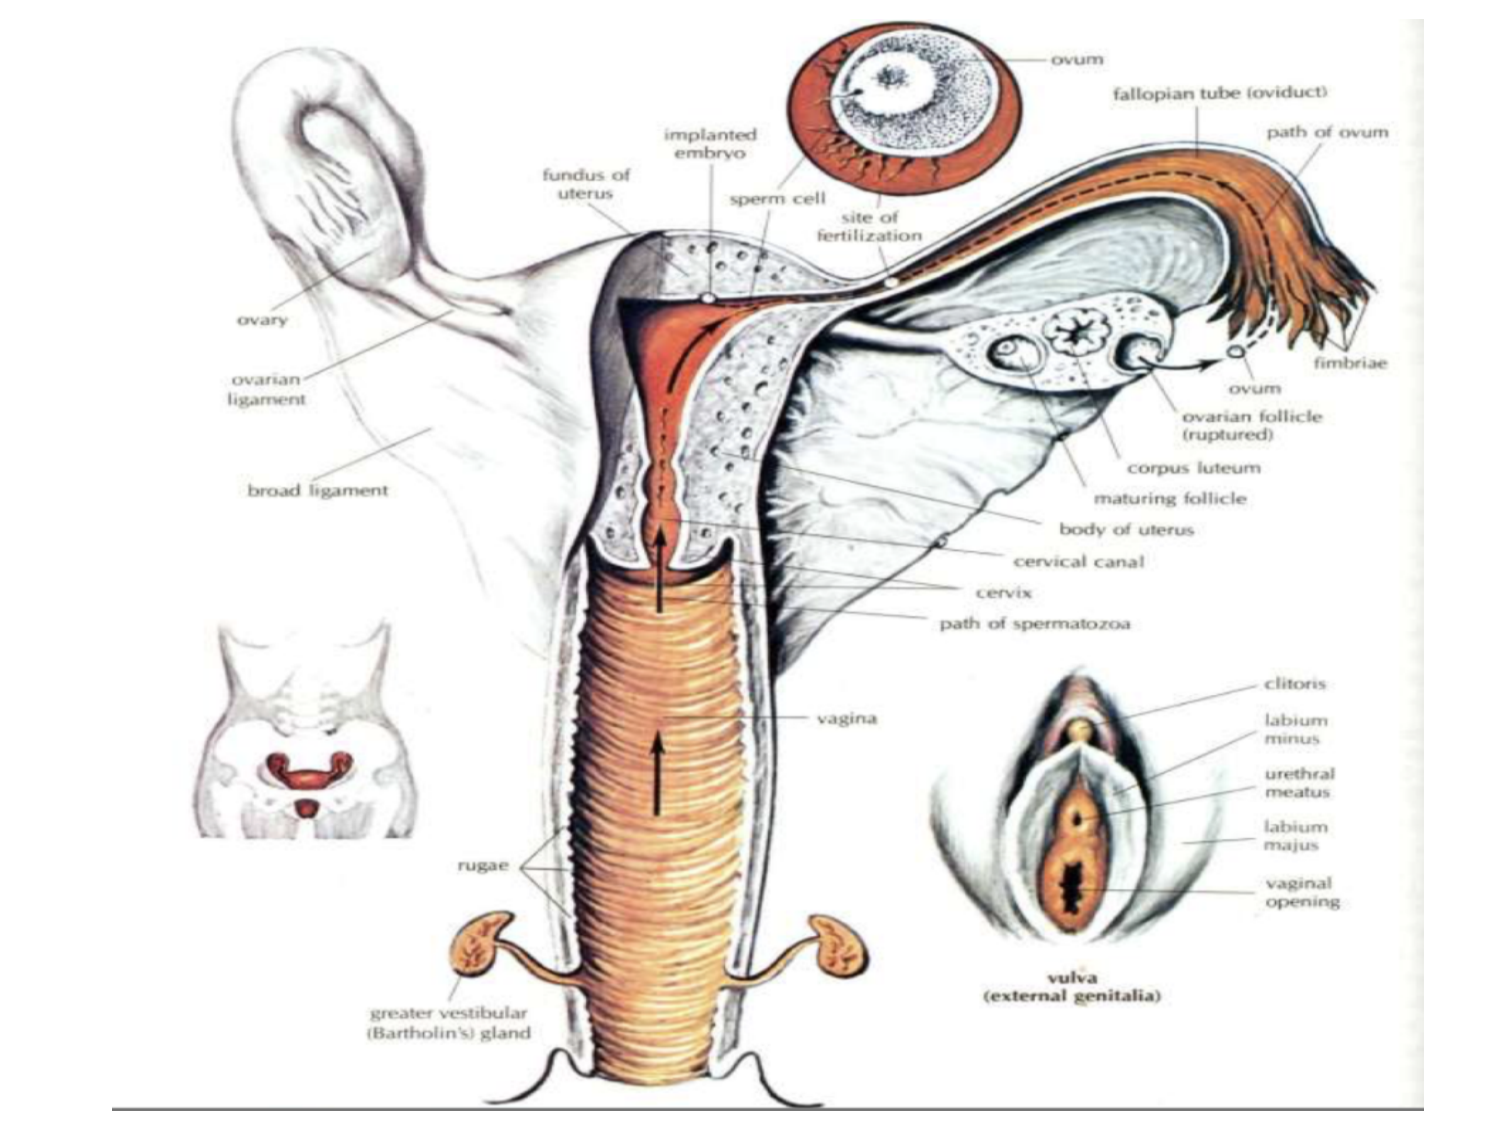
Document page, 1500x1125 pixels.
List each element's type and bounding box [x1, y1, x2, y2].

picture [111, 18, 1424, 1111]
